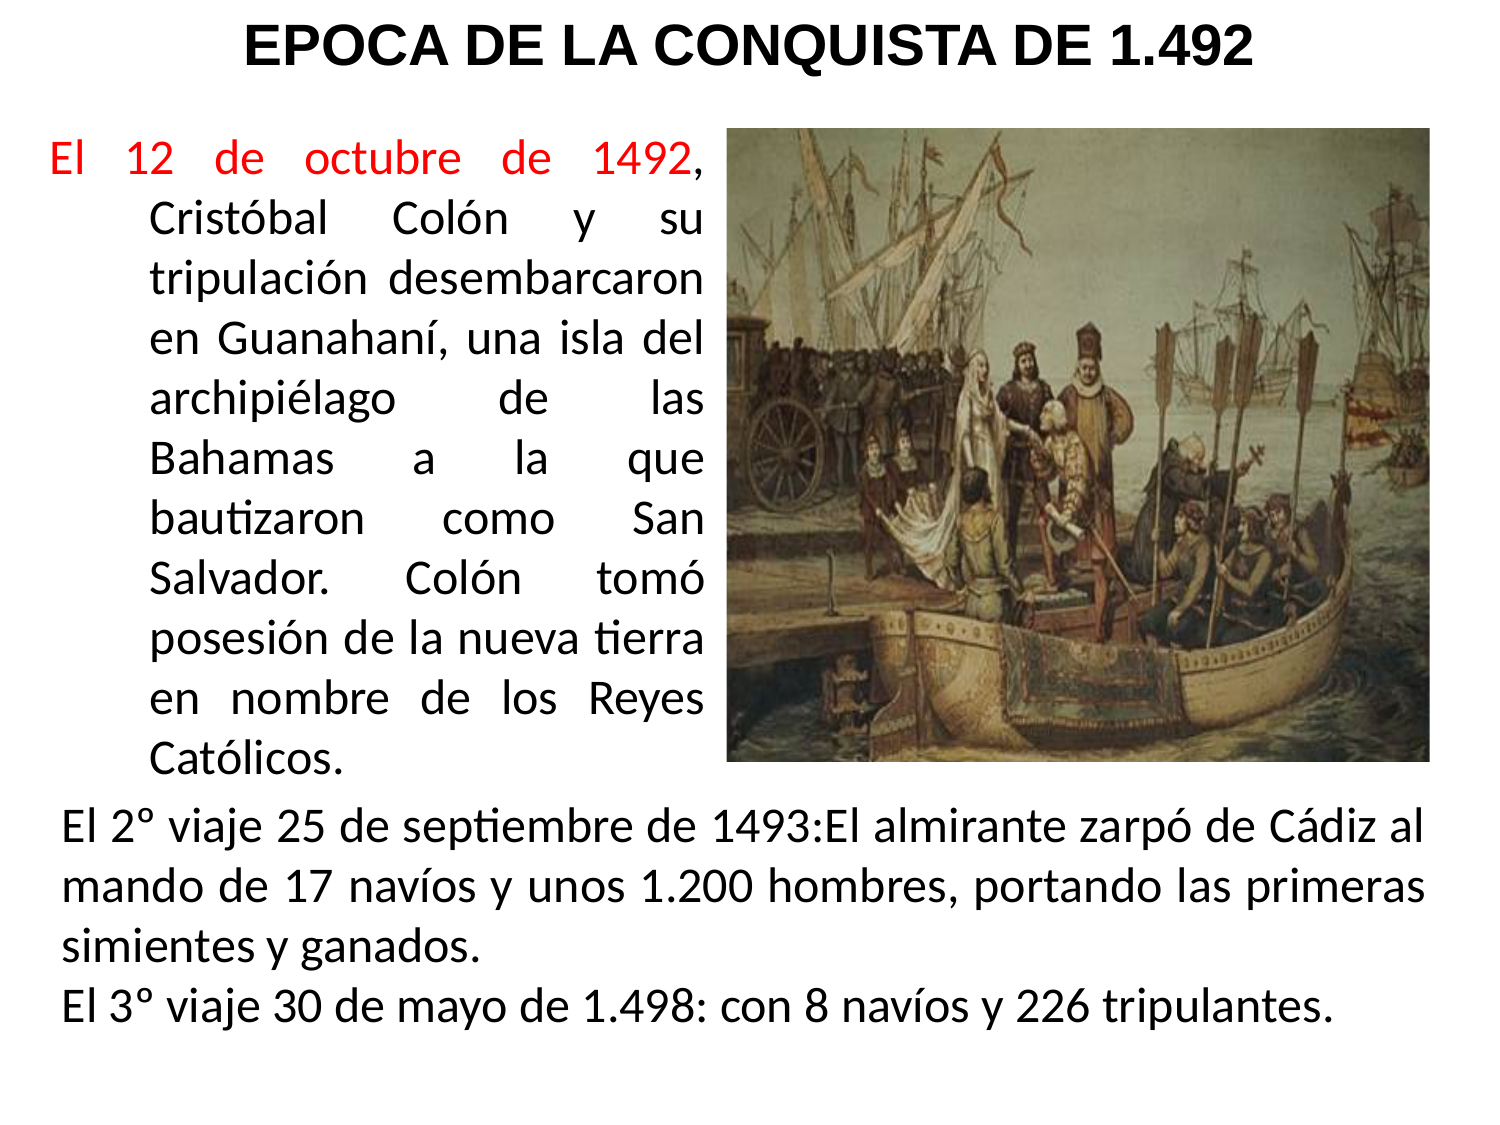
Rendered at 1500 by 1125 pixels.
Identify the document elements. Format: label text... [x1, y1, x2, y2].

text_box El 2º viaje 25 de septiembre de 1493:El almirante zarpó de Cádiz al mando de 17 navíos y unos 1.200 hombres, portando las primeras simientes y ganados. El 3º viaje 30 de mayo de 1.498: con 8 navíos y 226 tripulantes. [46, 785, 1442, 1040]
picture [726, 128, 1430, 762]
text_box EPOCA DE LA CONQUISTA DE 1.492 [0, 0, 1500, 85]
text_box El 12 de octubre de 1492, Cristóbal Colón y su tripulación desembarcaron en Guanahaní, una isla del archipiélago de las Bahamas a la que bautizaron como San Salvador. Colón tomó posesión de la nueva tierra en nombre de los Reyes Católicos. [35, 117, 721, 792]
